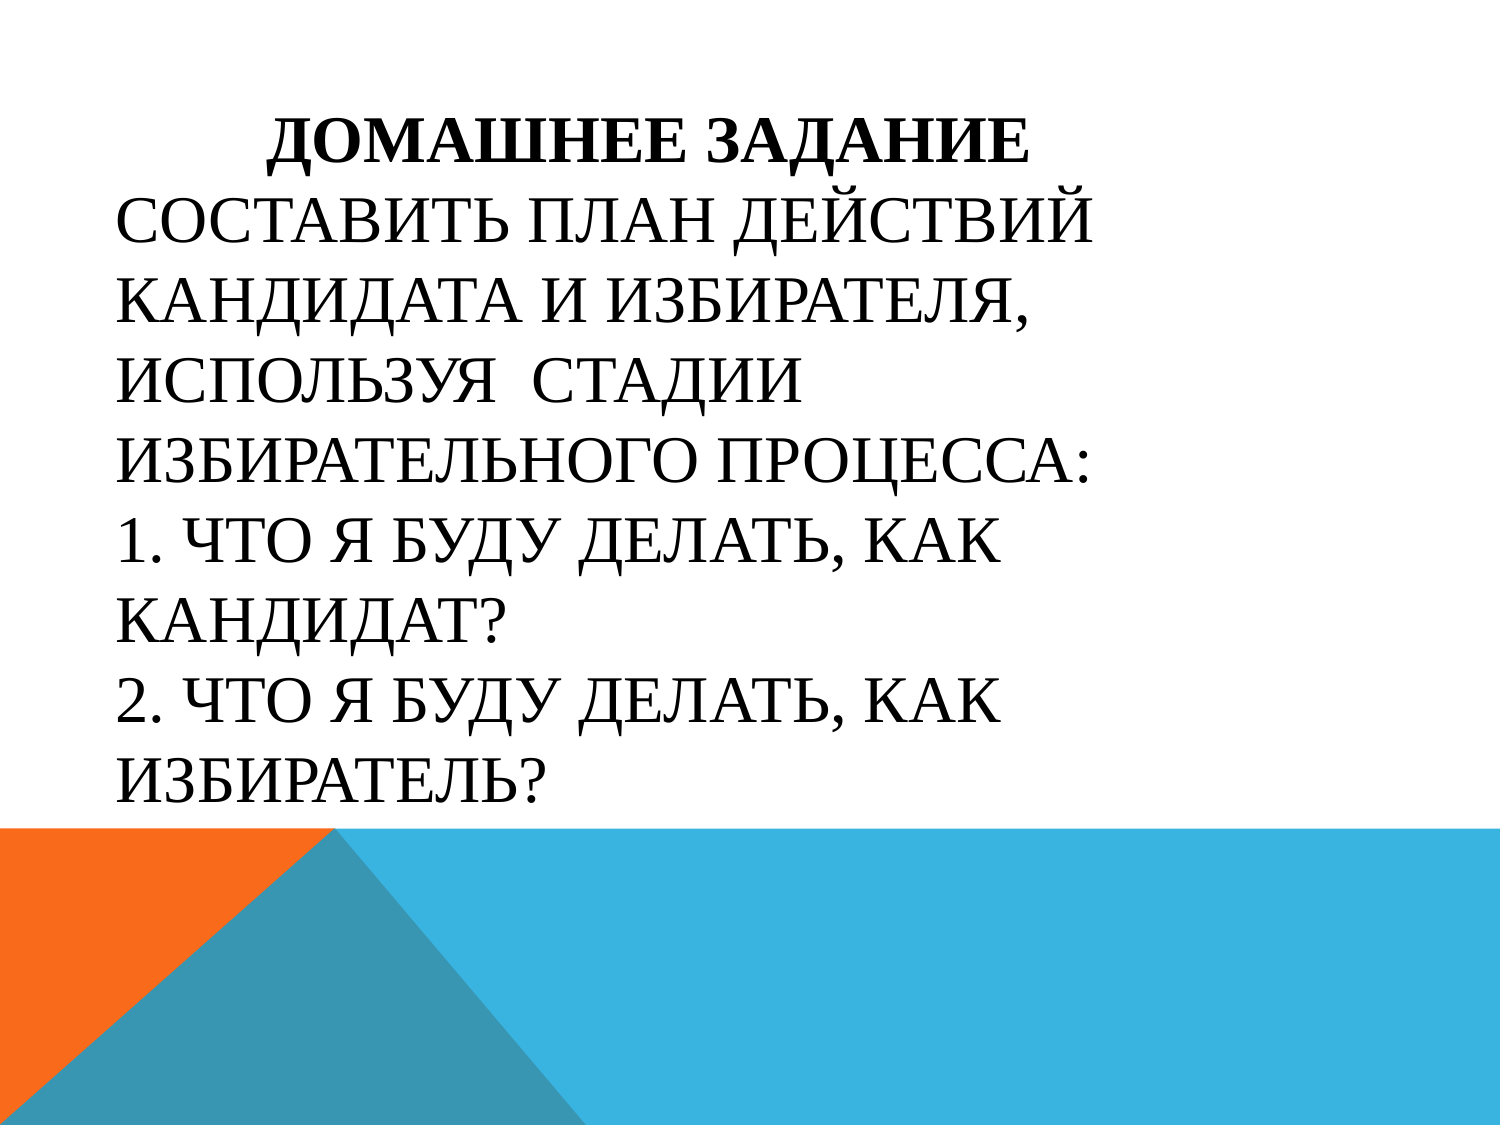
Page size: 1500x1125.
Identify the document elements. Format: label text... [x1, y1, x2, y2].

title Домашнее задание Составить план действий кандидата и избирателя, используя стадии избирательного процесса: 1. Что я буду делать, как кандидат? 2. Что я буду делать, как избиратель? [100, 149, 1301, 764]
